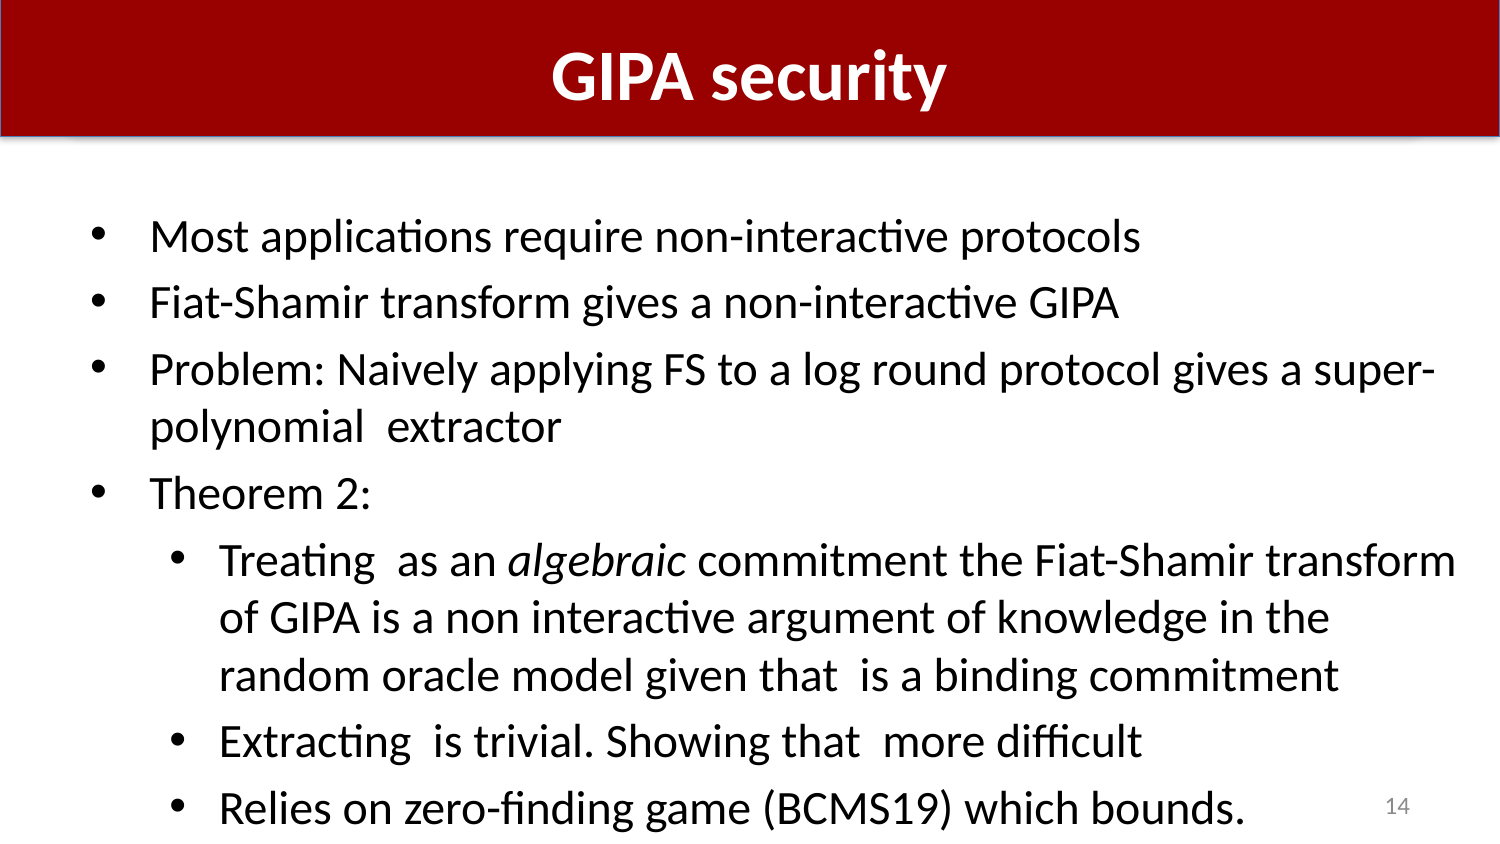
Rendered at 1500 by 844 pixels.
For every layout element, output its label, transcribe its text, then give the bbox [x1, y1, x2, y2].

title GIPA security [75, 20, 1425, 123]
slide_number 14 [1074, 782, 1425, 827]
